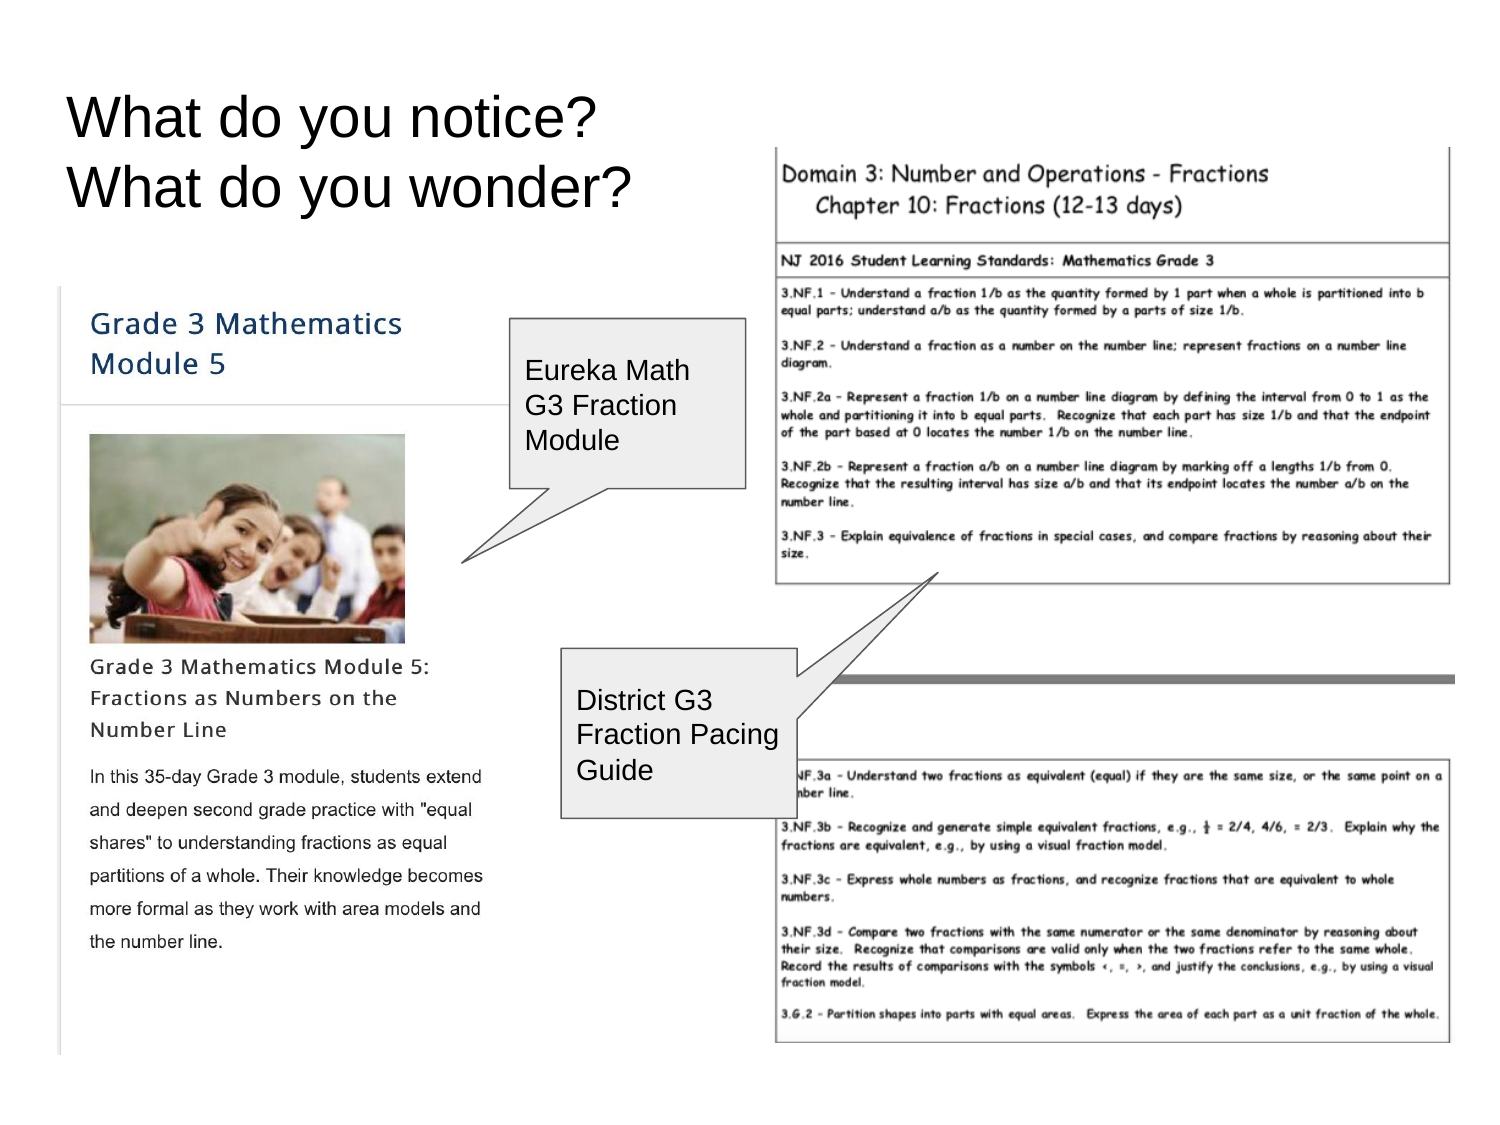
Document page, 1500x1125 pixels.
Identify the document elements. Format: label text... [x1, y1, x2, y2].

text_box District G3 Fraction Pacing Guide [561, 648, 769, 819]
title What do you notice? What do you wonder? [51, 64, 731, 288]
picture [56, 286, 510, 1055]
text_box Eureka Math G3 Fraction Module [514, 318, 746, 537]
picture [774, 146, 1455, 1043]
